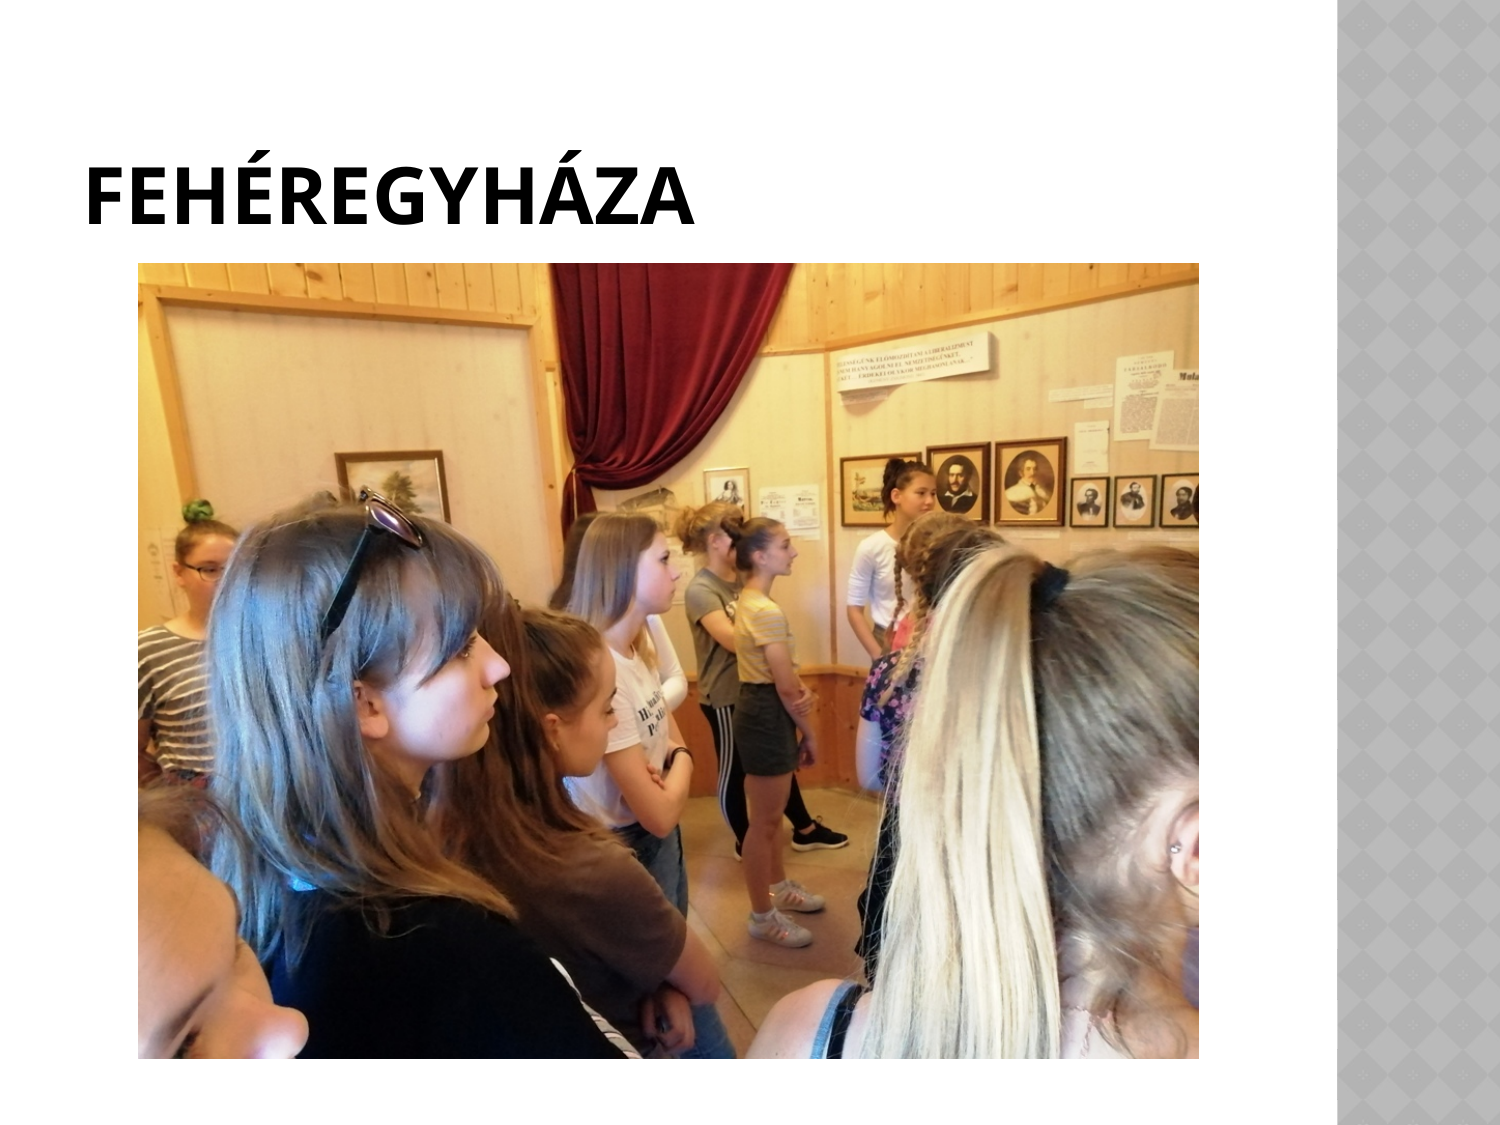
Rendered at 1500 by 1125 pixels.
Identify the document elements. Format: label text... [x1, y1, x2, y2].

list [138, 263, 1200, 1060]
title Fehéregyháza [75, 52, 1263, 240]
